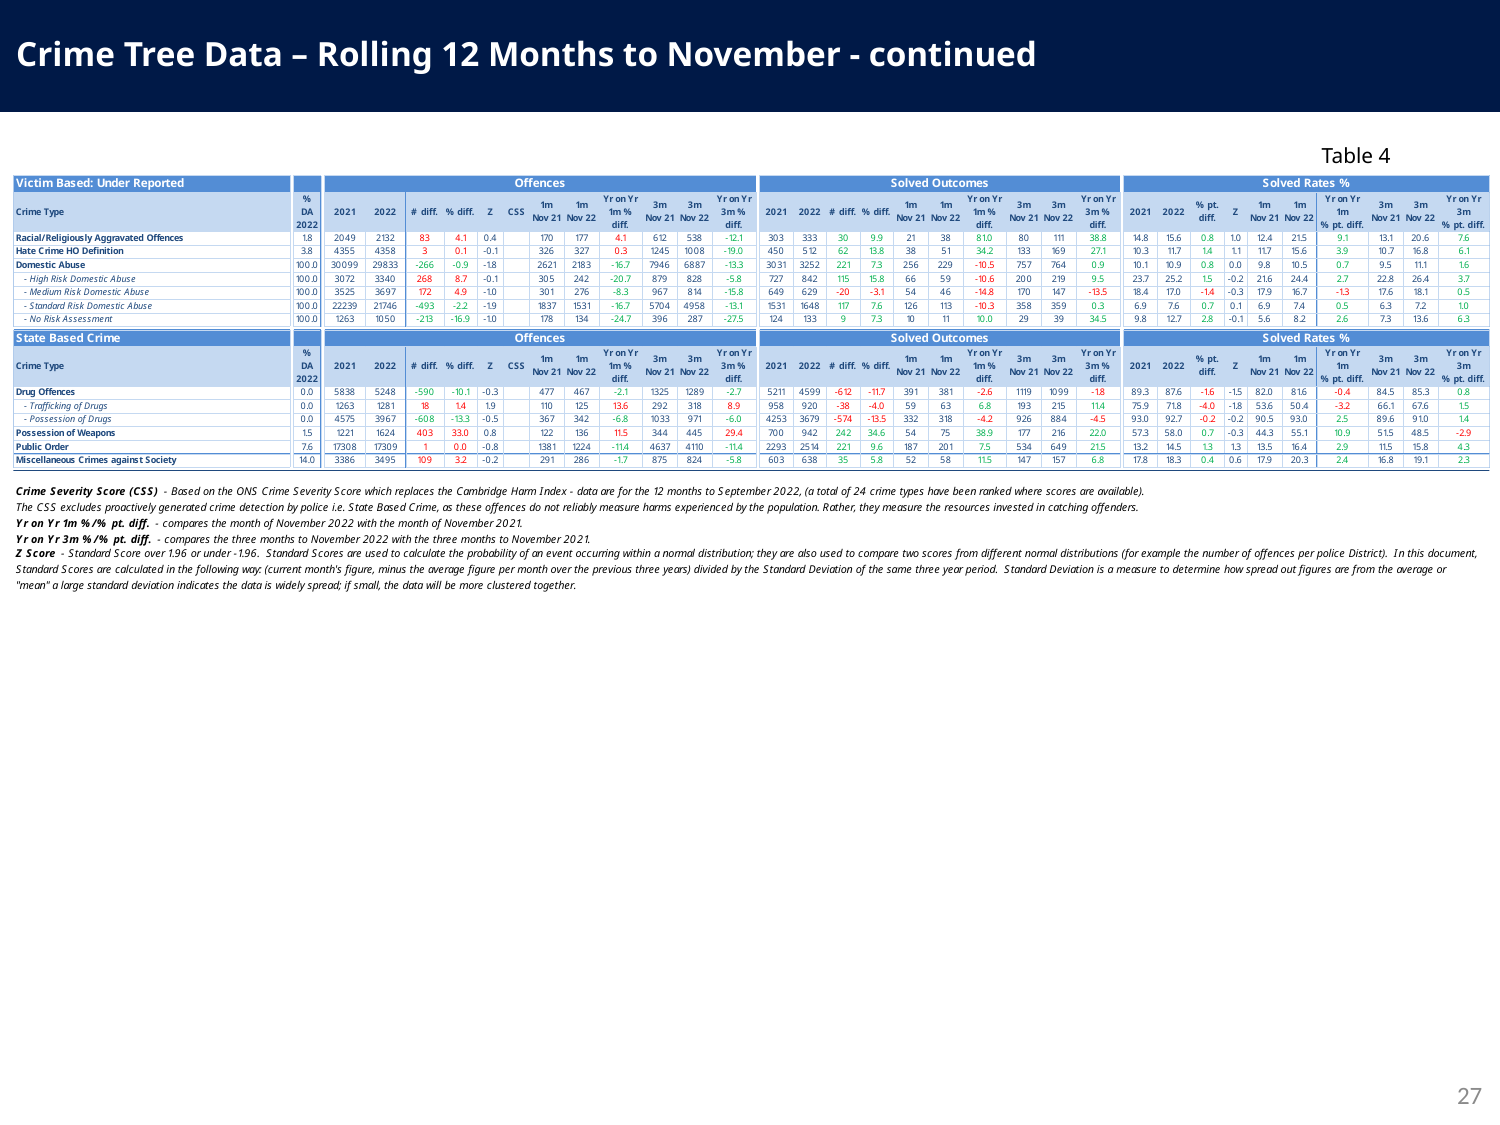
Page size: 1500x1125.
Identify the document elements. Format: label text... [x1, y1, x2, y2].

slide_number 27 [1147, 1065, 1498, 1125]
text_box Crime Tree Data – Rolling 12 Months to November - continued [1, 26, 1071, 81]
text_box Table 4 [1254, 134, 1458, 173]
text_box [0, 0, 1500, 114]
picture [13, 174, 1490, 594]
